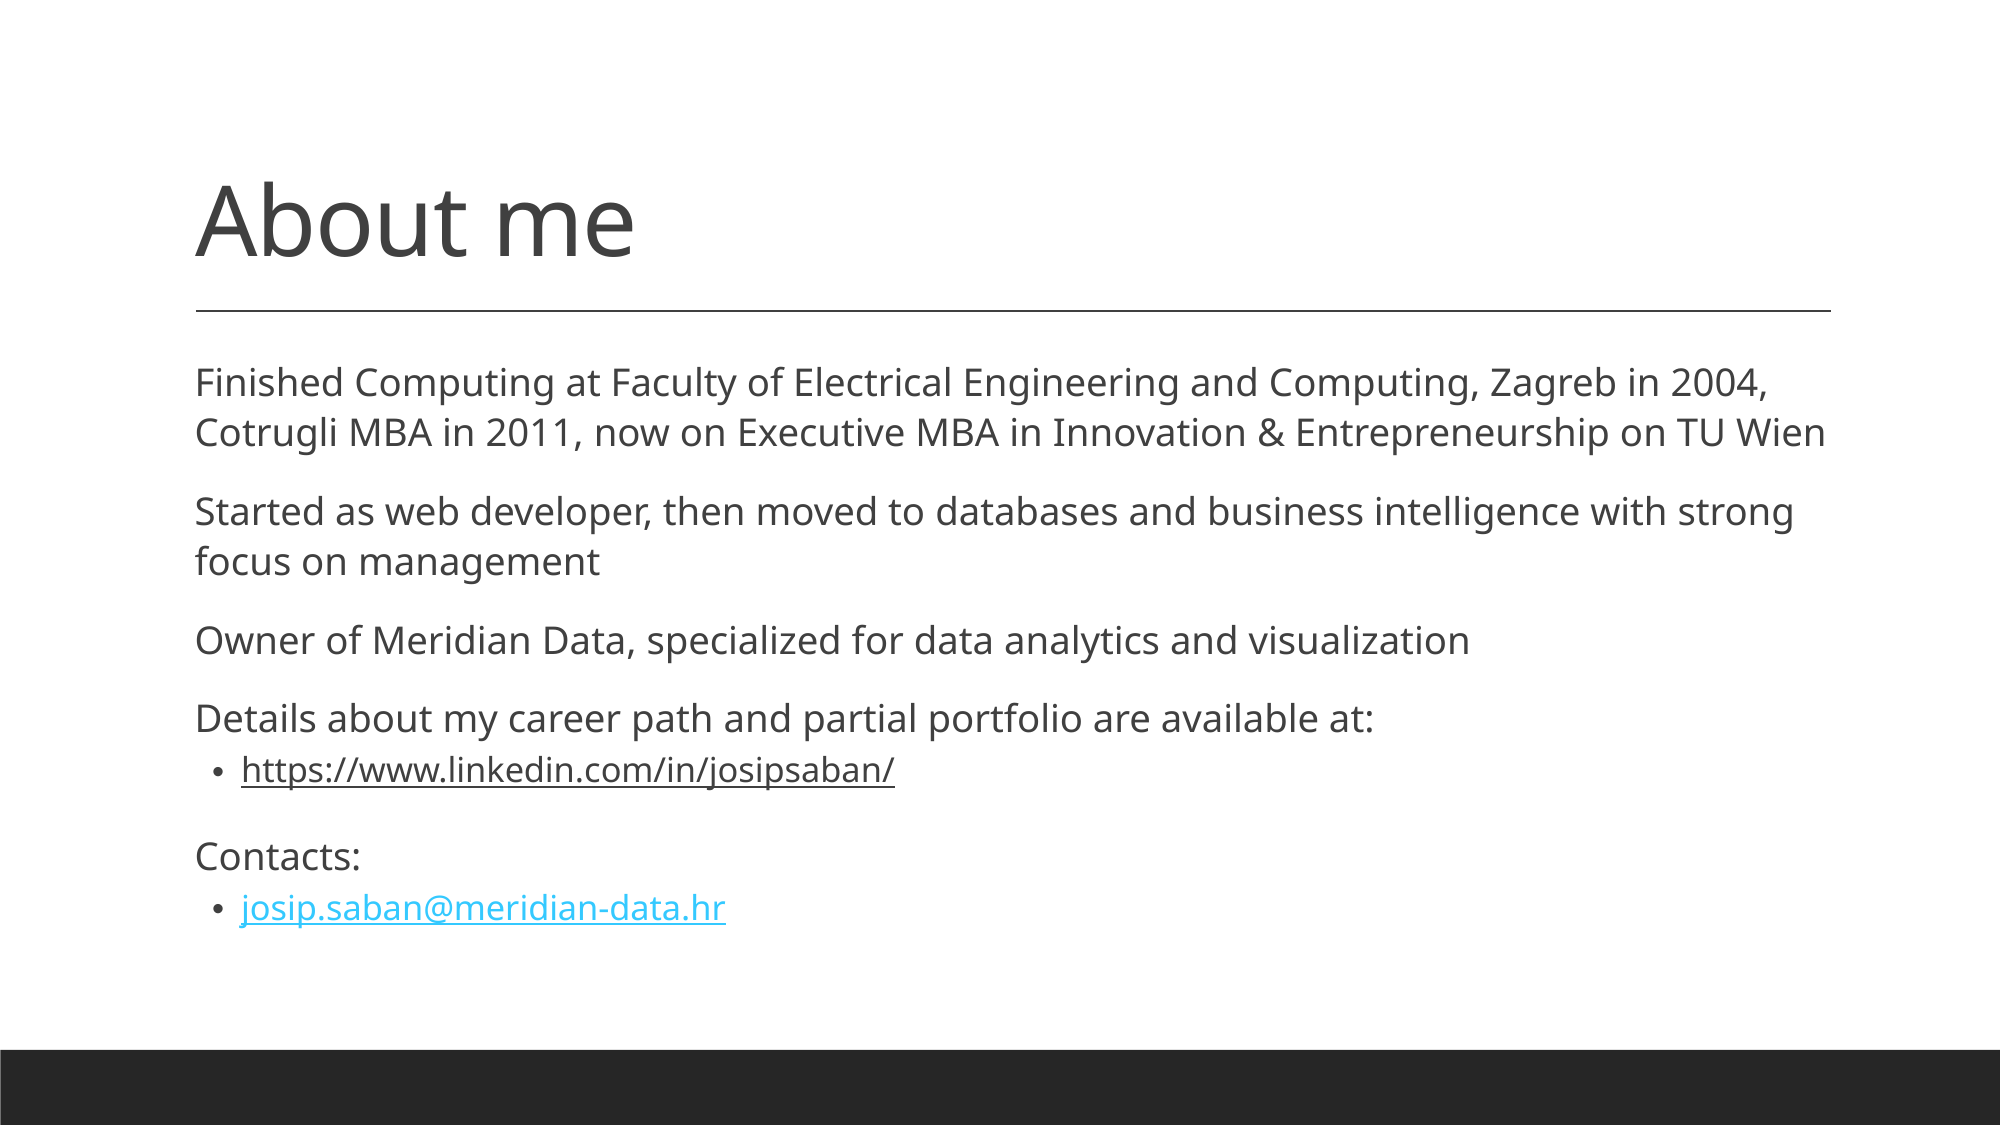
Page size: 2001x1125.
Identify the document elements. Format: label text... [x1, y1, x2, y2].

title About me [180, 47, 1830, 285]
list Finished Computing at Faculty of Electrical Engineering and Computing, Zagreb in 2004, Cotrugli MBA in 2011, now on Executive MBA in Innovation & Entrepreneurship on TU Wien Started as web developer, then moved to databases and business intelligence with strong focus on management Owner of Meridian Data, specialized for data analytics and visualization Details about my career path and partial portfolio are available at: https://www.linkedin.com/in/josipsaban/ Contacts: josip.saban@meridian-data.hr [180, 345, 1830, 960]
